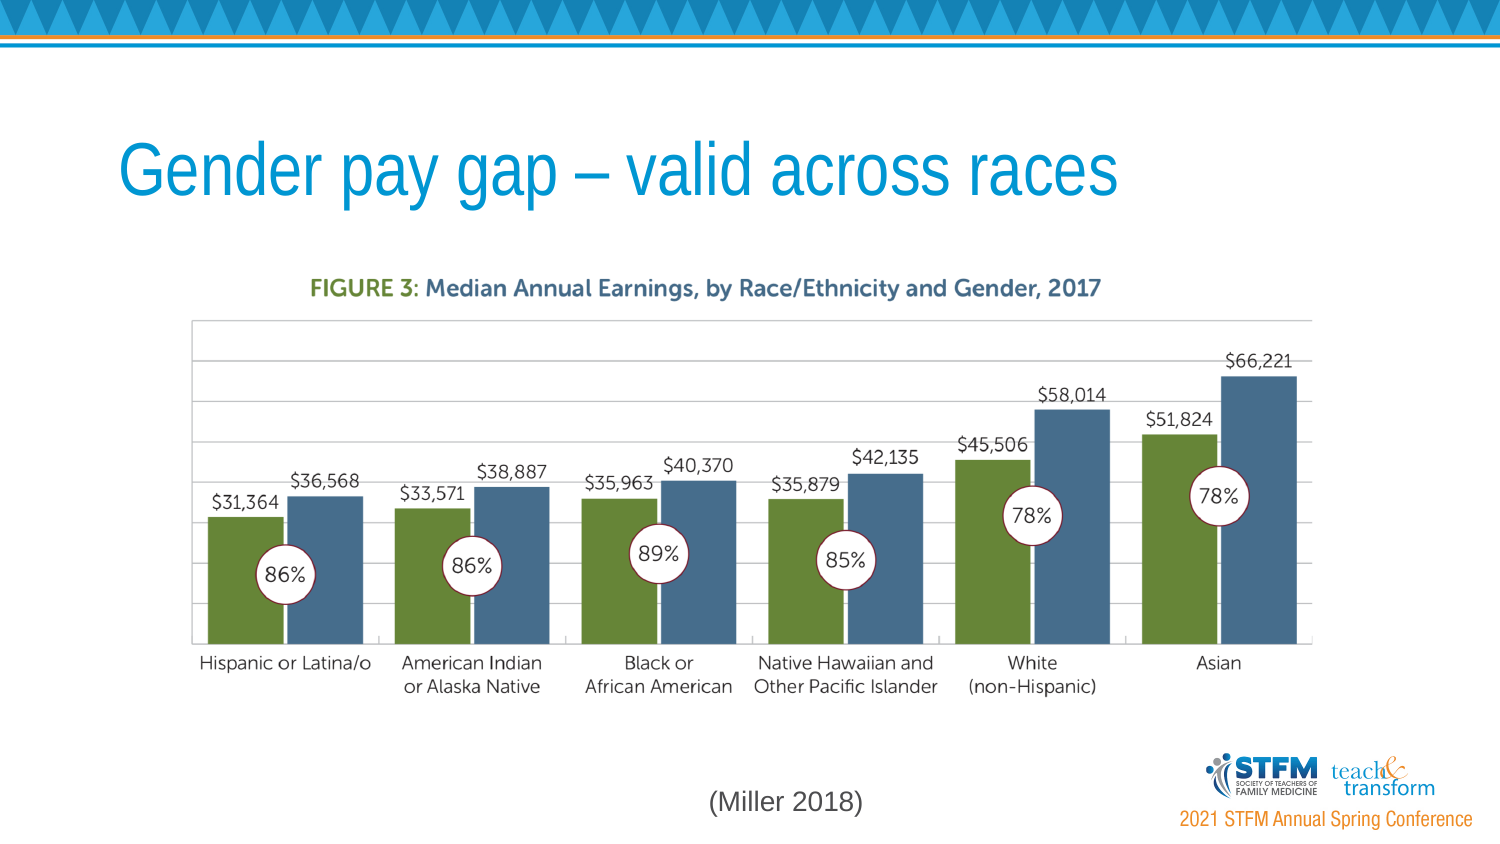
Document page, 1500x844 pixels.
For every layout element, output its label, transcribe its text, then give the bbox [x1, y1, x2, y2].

picture [0, 0, 1500, 43]
title Gender pay gap – valid across races [103, 90, 1397, 254]
picture [0, 48, 1500, 844]
text_box (Miller 2018) [693, 775, 1086, 824]
